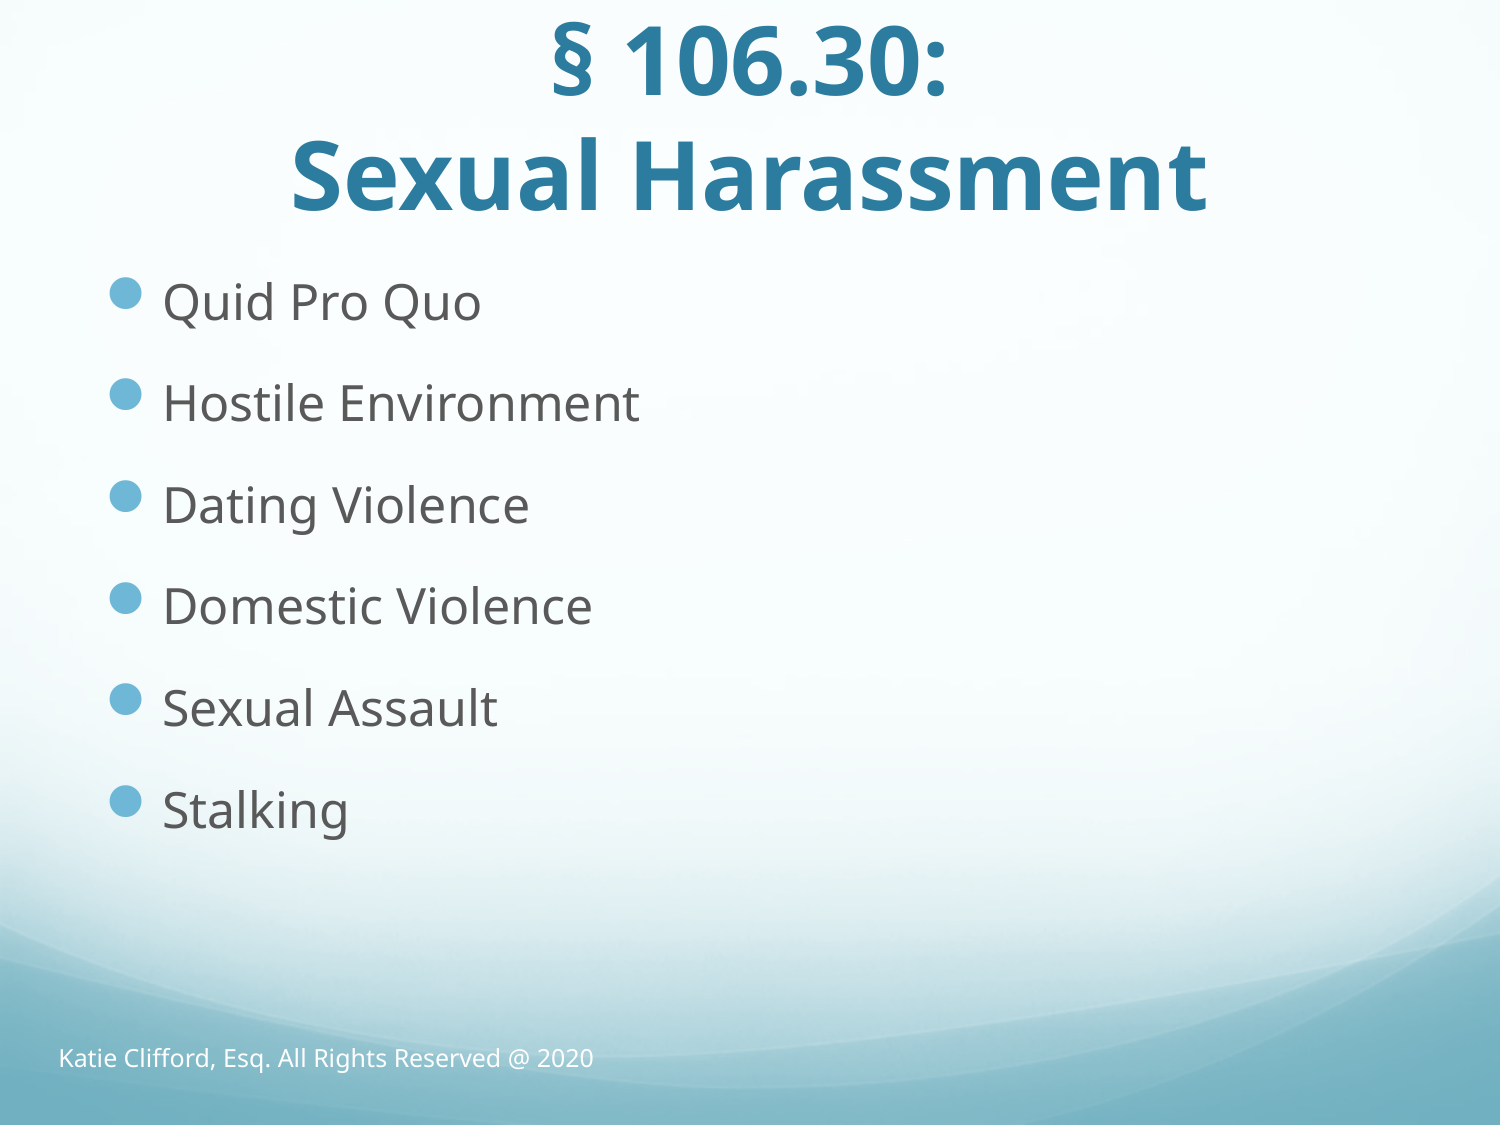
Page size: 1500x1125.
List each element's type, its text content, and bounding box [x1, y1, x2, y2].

list Quid Pro Quo Hostile Environment Dating Violence Domestic Violence Sexual Assault Stalking [90, 262, 1410, 975]
footer Katie Clifford, Esq. All Rights Reserved @ 2020 [43, 1029, 838, 1090]
title § 106.30: Sexual Harassment [90, 17, 1410, 237]
